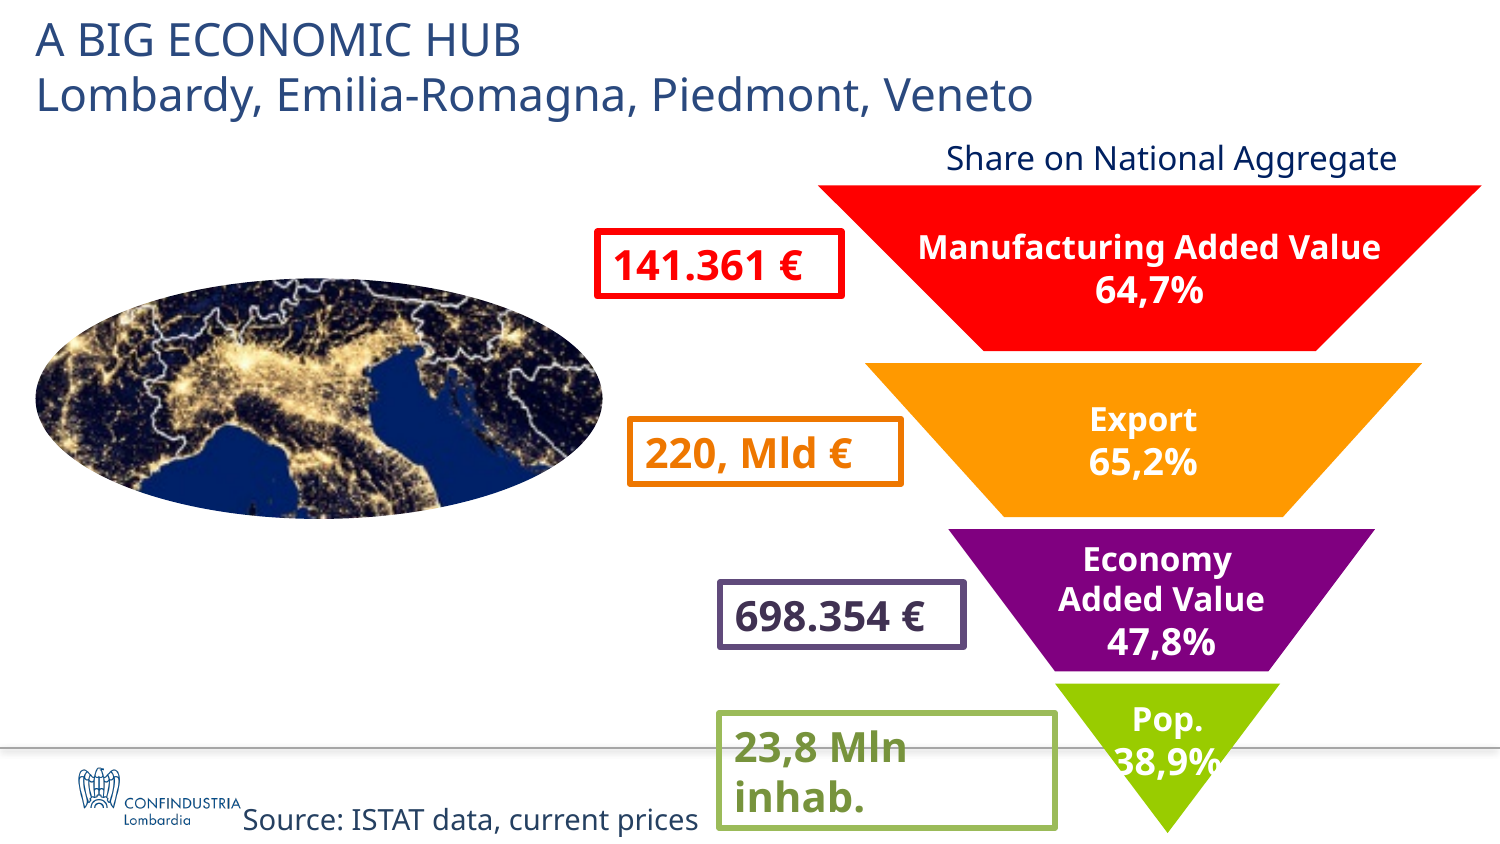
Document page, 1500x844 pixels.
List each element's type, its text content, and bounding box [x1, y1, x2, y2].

picture [35, 278, 603, 520]
text_box 23,8 Mln inhab. [719, 713, 812, 828]
text_box 698.354 € [720, 582, 812, 648]
text_box 141.361 € [597, 231, 812, 297]
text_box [817, 185, 1482, 834]
text_box A BIG ECONOMIC HUB Lombardy, Emilia-Romagna, Piedmont, Veneto [20, 0, 1469, 137]
text_box 220, Mld € [629, 419, 812, 484]
text_box Source: ISTAT data, current prices [227, 793, 721, 844]
text_box Share on National Aggregate [915, 129, 1429, 183]
